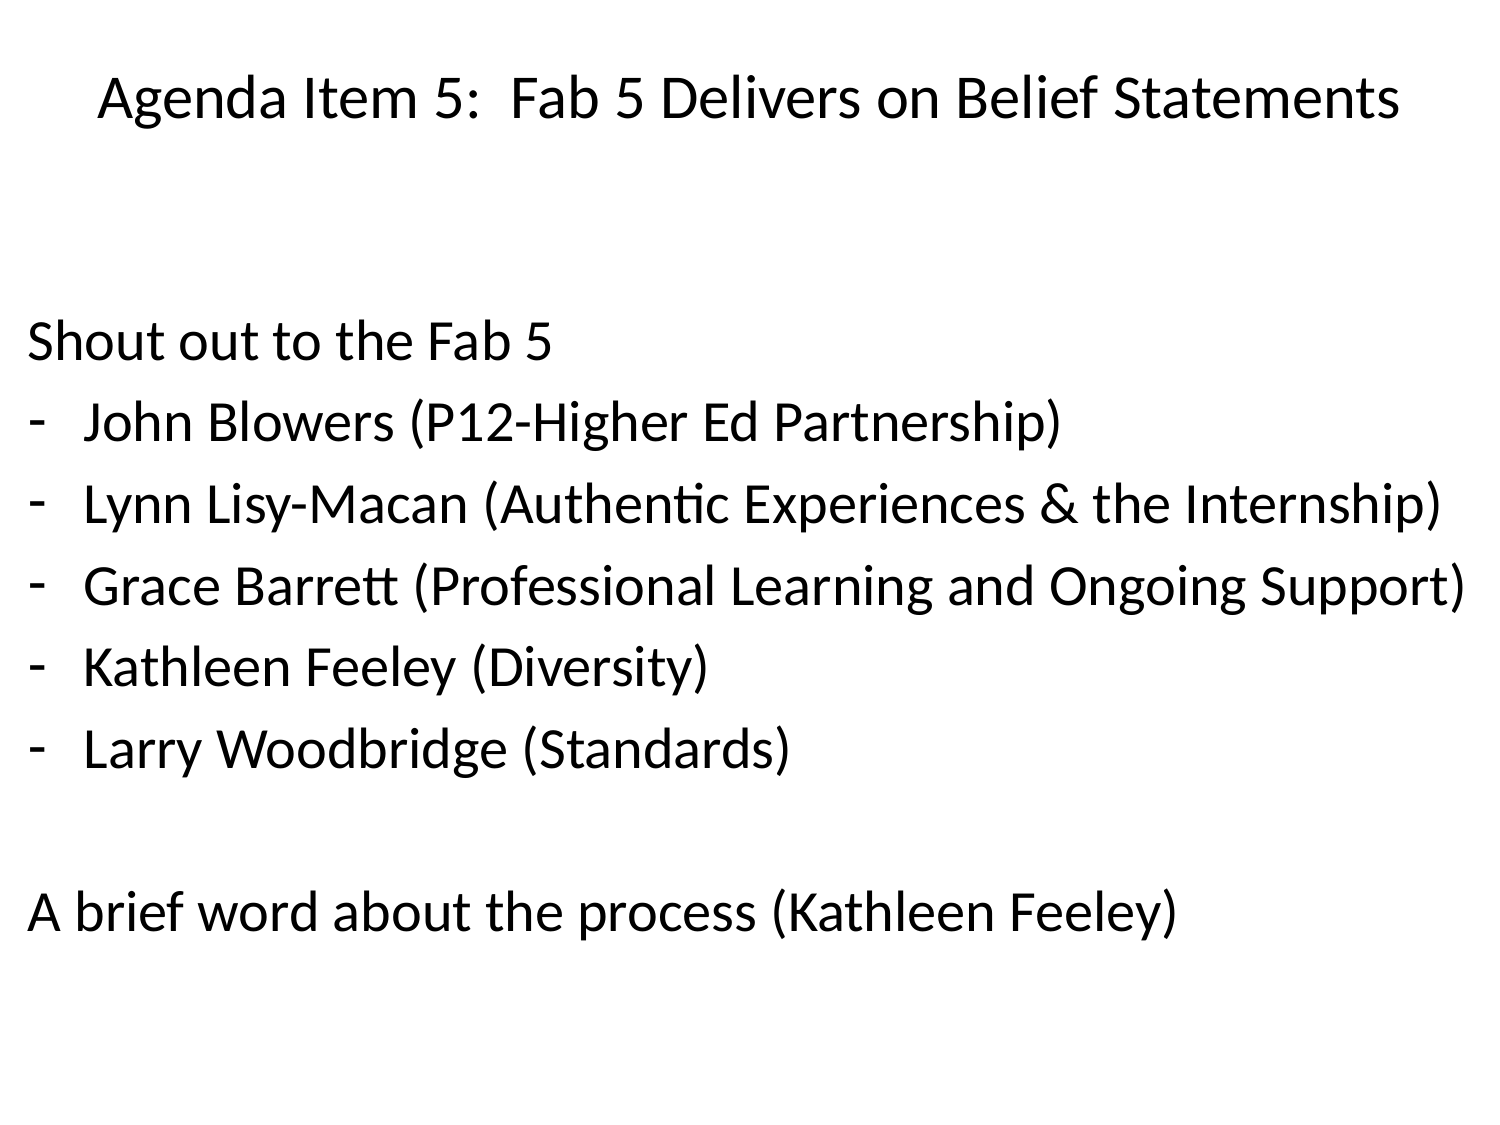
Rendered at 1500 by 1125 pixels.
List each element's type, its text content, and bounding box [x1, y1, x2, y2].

list Shout out to the Fab 5 John Blowers (P12-Higher Ed Partnership) Lynn Lisy-Macan (Authentic Experiences & the Internship) Grace Barrett (Professional Learning and Ongoing Support) Kathleen Feeley (Diversity) Larry Woodbridge (Standards) A brief word about the process (Kathleen Feeley) [12, 212, 1500, 675]
title Agenda Item 5: Fab 5 Delivers on Belief Statements [0, 0, 1500, 188]
